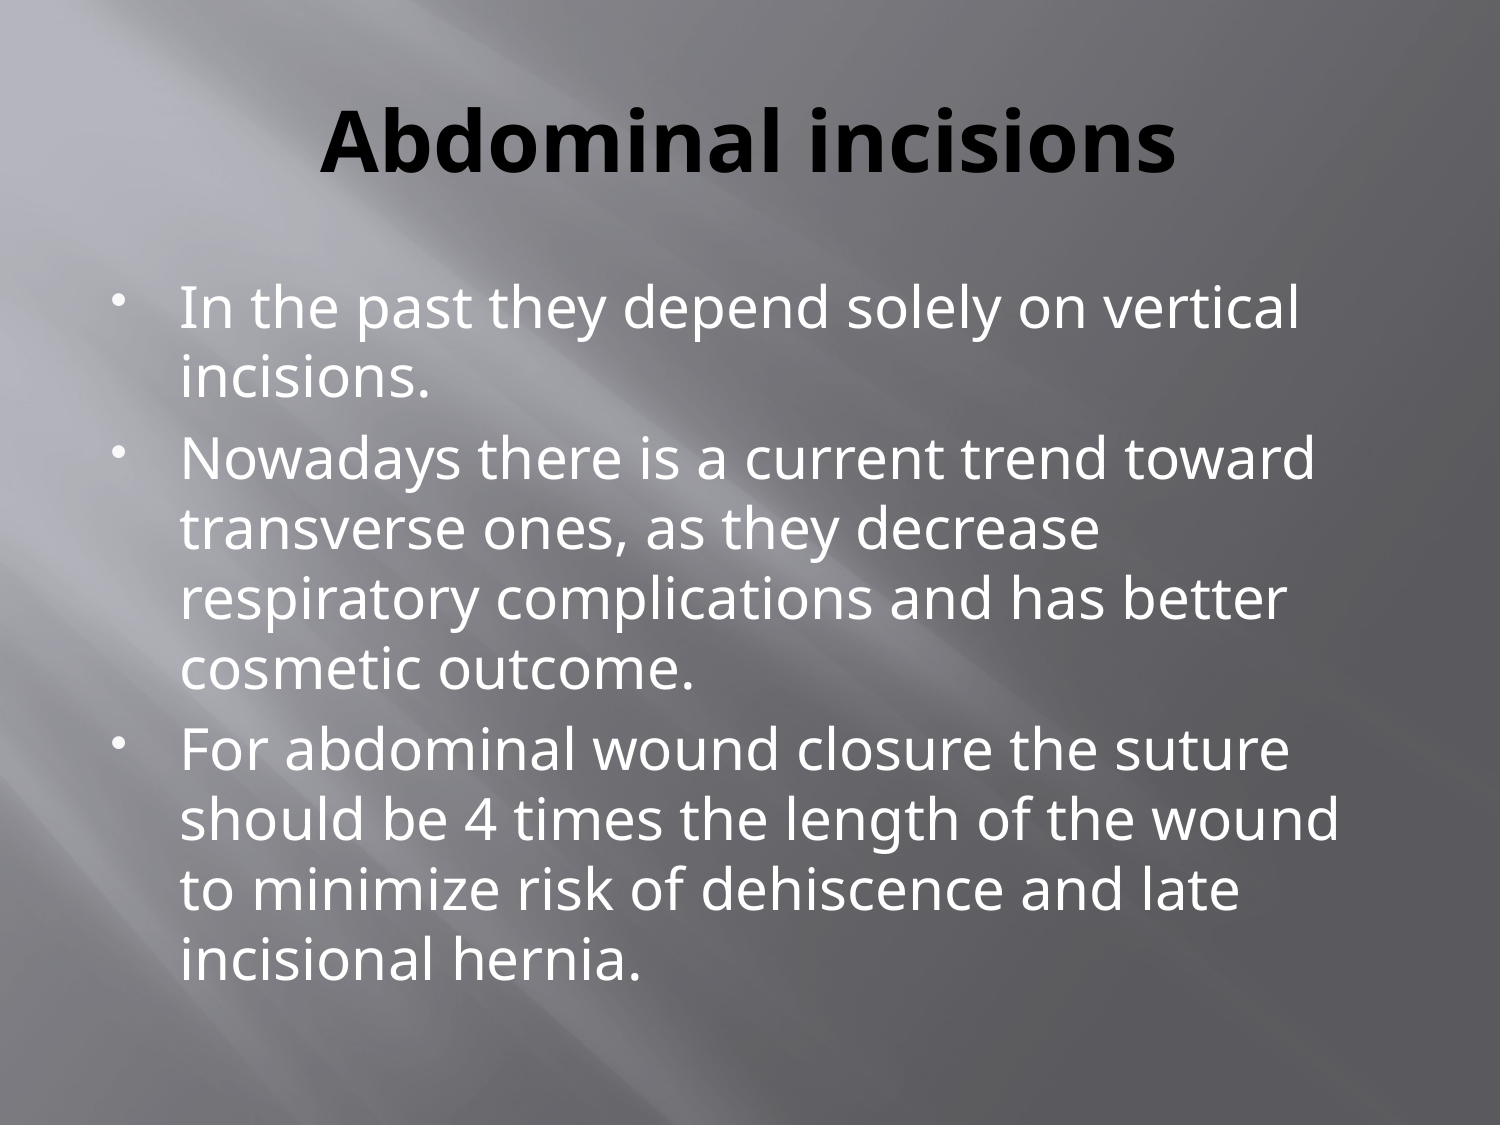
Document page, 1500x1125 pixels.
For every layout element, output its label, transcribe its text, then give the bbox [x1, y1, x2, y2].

title Abdominal incisions [75, 45, 1425, 233]
list In the past they depend solely on vertical incisions. Nowadays there is a current trend toward transverse ones, as they decrease respiratory complications and has better cosmetic outcome. For abdominal wound closure the suture should be 4 times the length of the wound to minimize risk of dehiscence and late incisional hernia. [75, 262, 1425, 1035]
